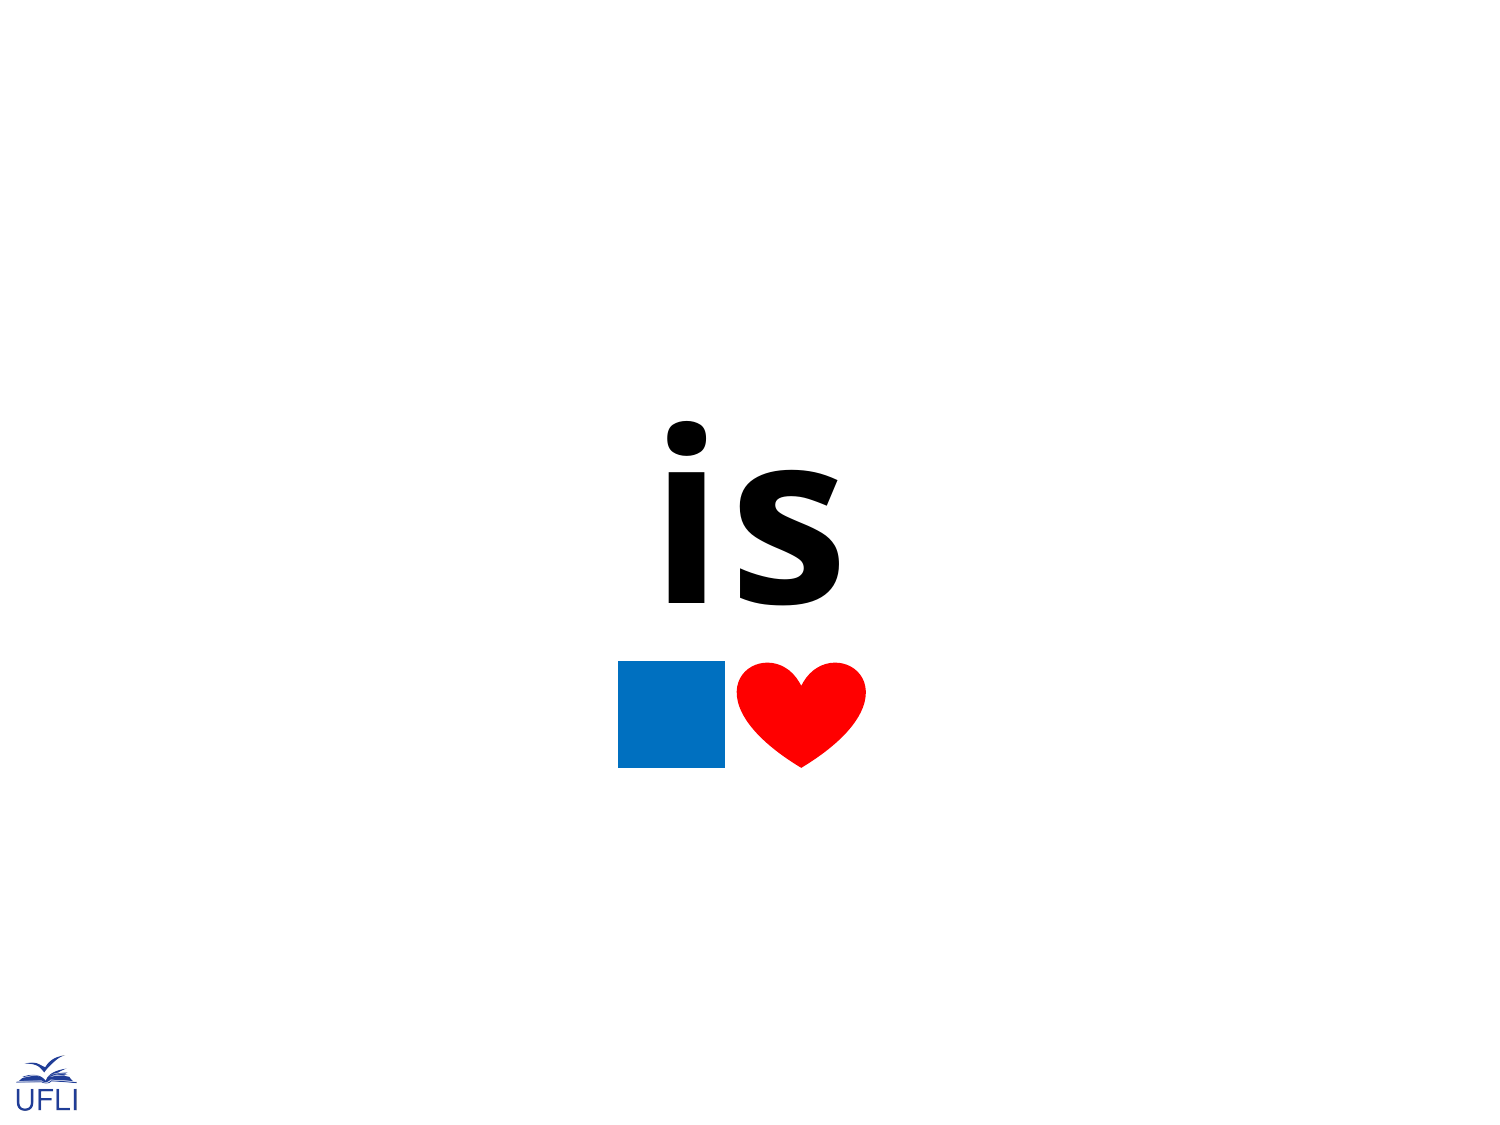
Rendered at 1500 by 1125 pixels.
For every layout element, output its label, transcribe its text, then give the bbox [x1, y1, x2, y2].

picture [12, 1053, 81, 1114]
text_box [618, 661, 725, 768]
text_box is [0, 356, 1500, 660]
text_box [736, 662, 866, 768]
